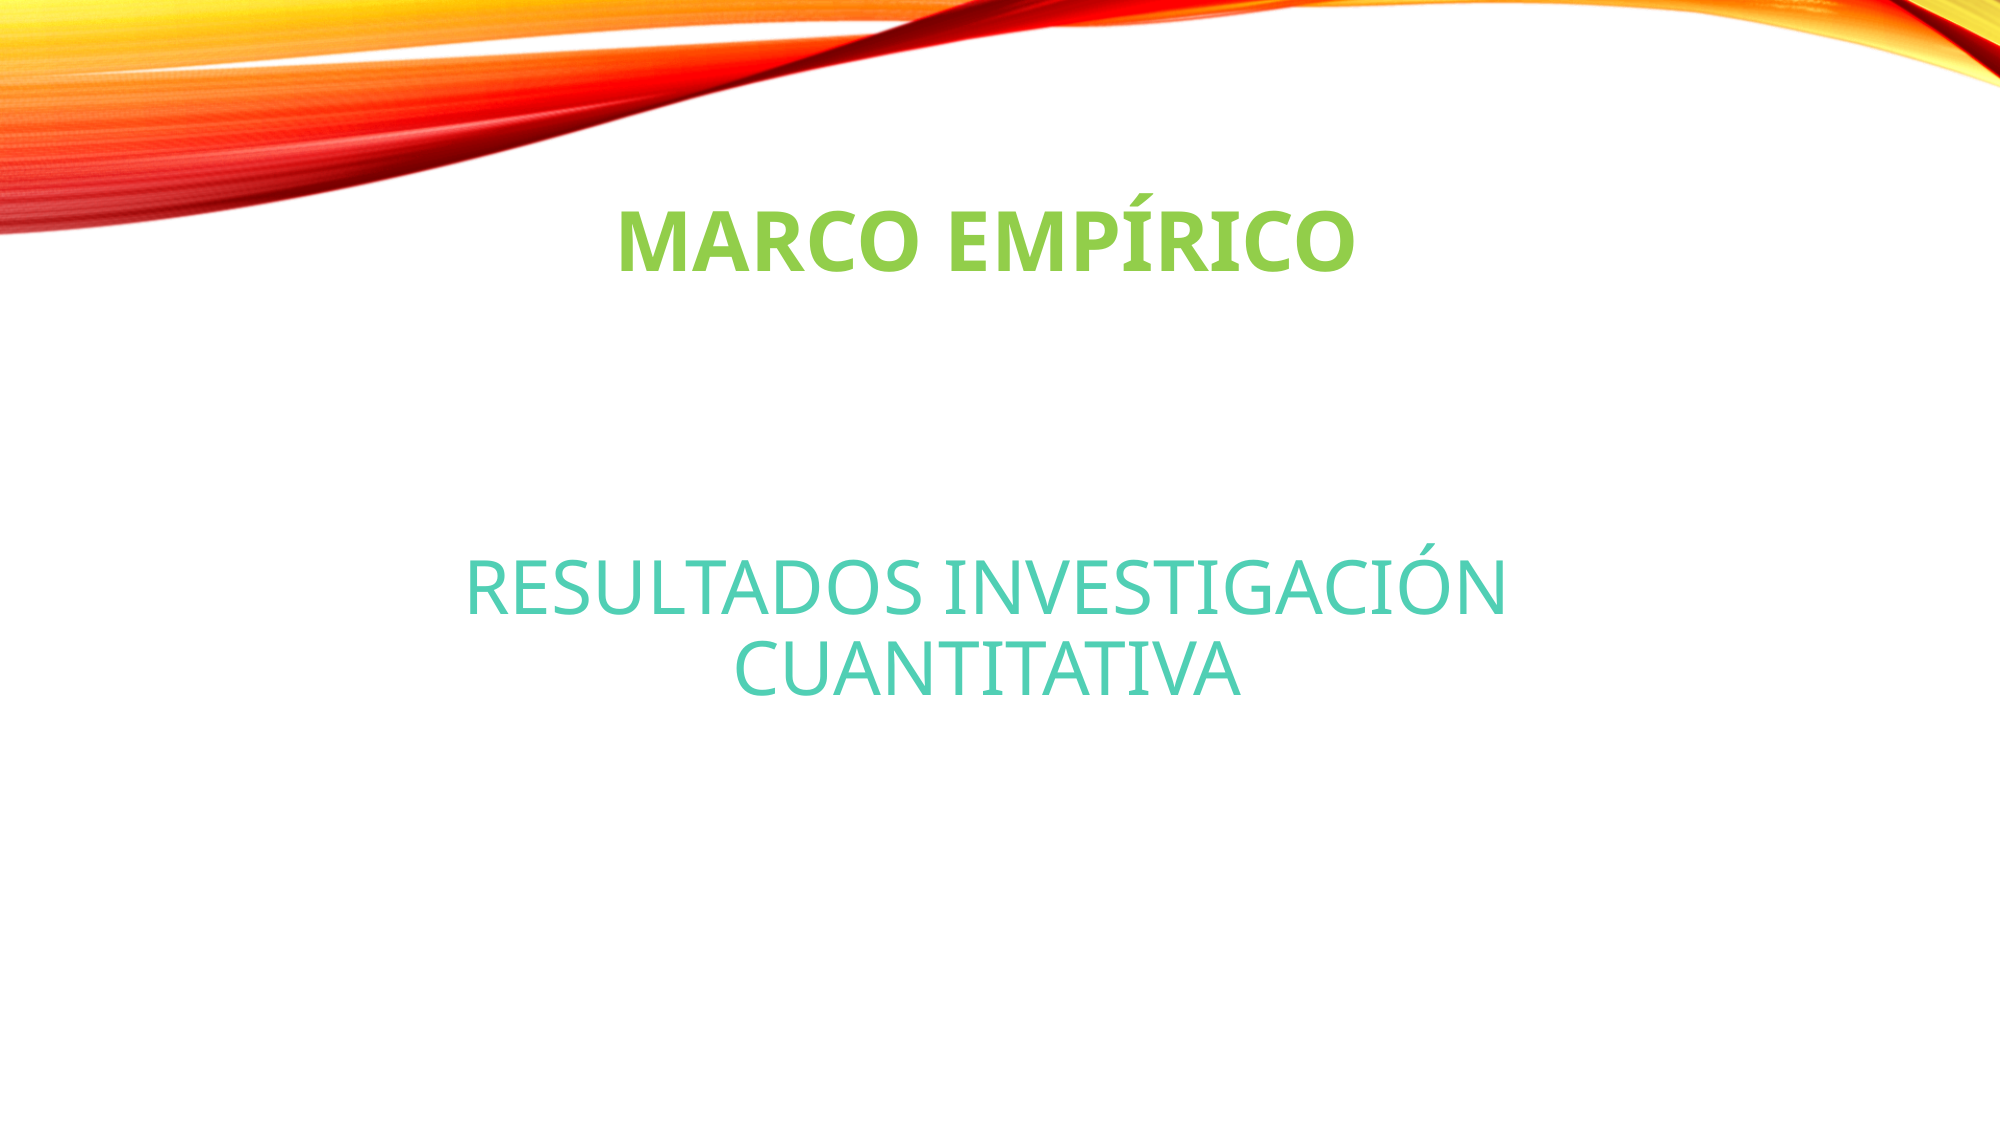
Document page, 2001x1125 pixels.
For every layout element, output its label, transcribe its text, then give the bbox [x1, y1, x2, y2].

text_box MARCO EMPÍRICO [280, 184, 1694, 305]
text_box RESULTADOS INVESTIGACIÓN CUANTITATIVA [280, 570, 1694, 691]
picture [0, 0, 2000, 237]
